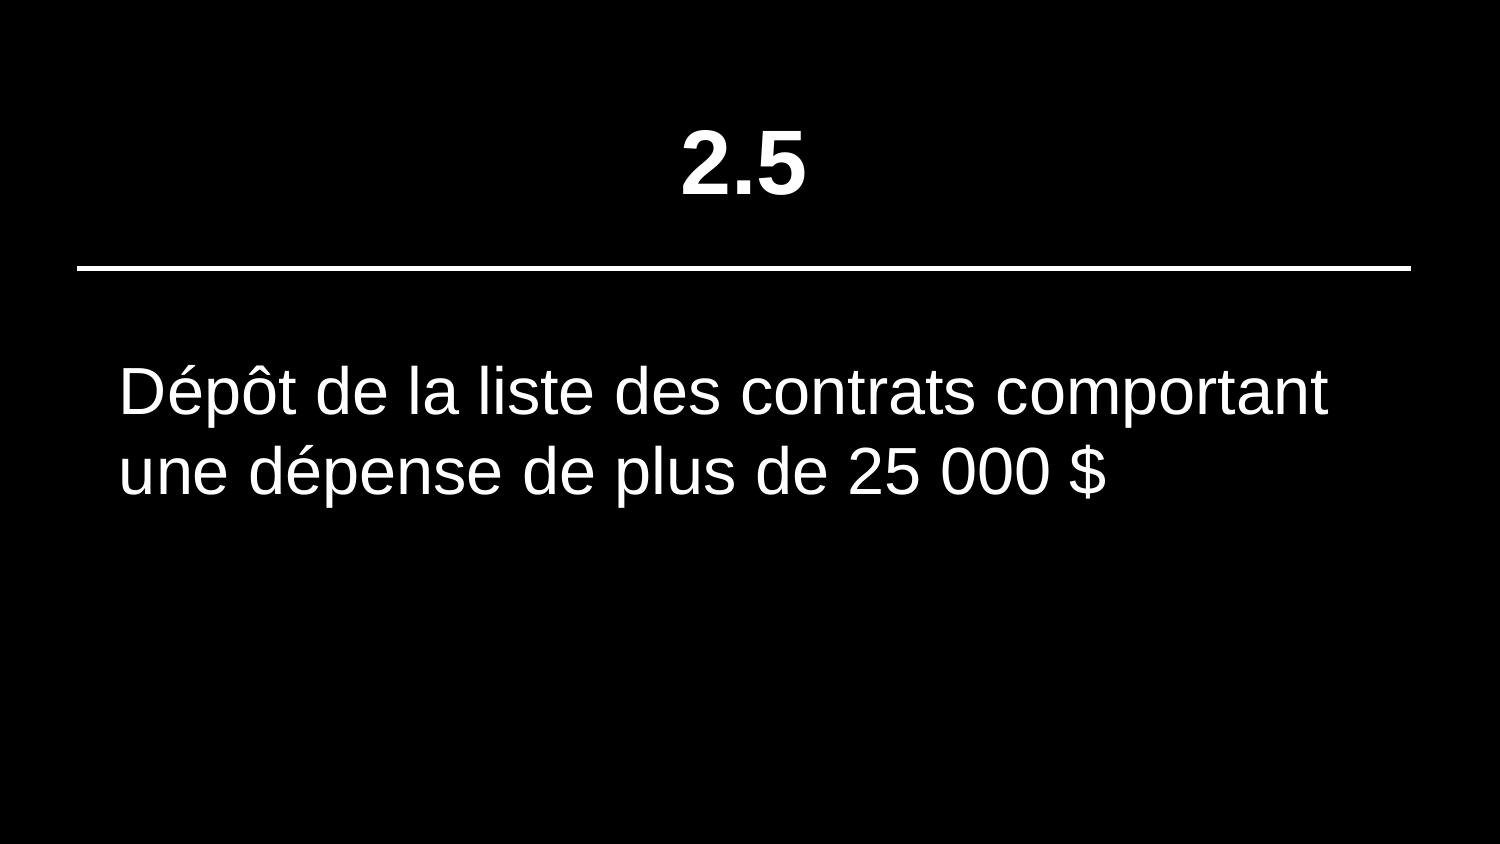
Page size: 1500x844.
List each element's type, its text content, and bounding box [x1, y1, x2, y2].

text_box Dépôt de la liste des contrats comportant une dépense de plus de 25 000 $ [103, 340, 1437, 778]
title 2.5 [106, 67, 1382, 249]
text_box [78, 315, 1412, 753]
